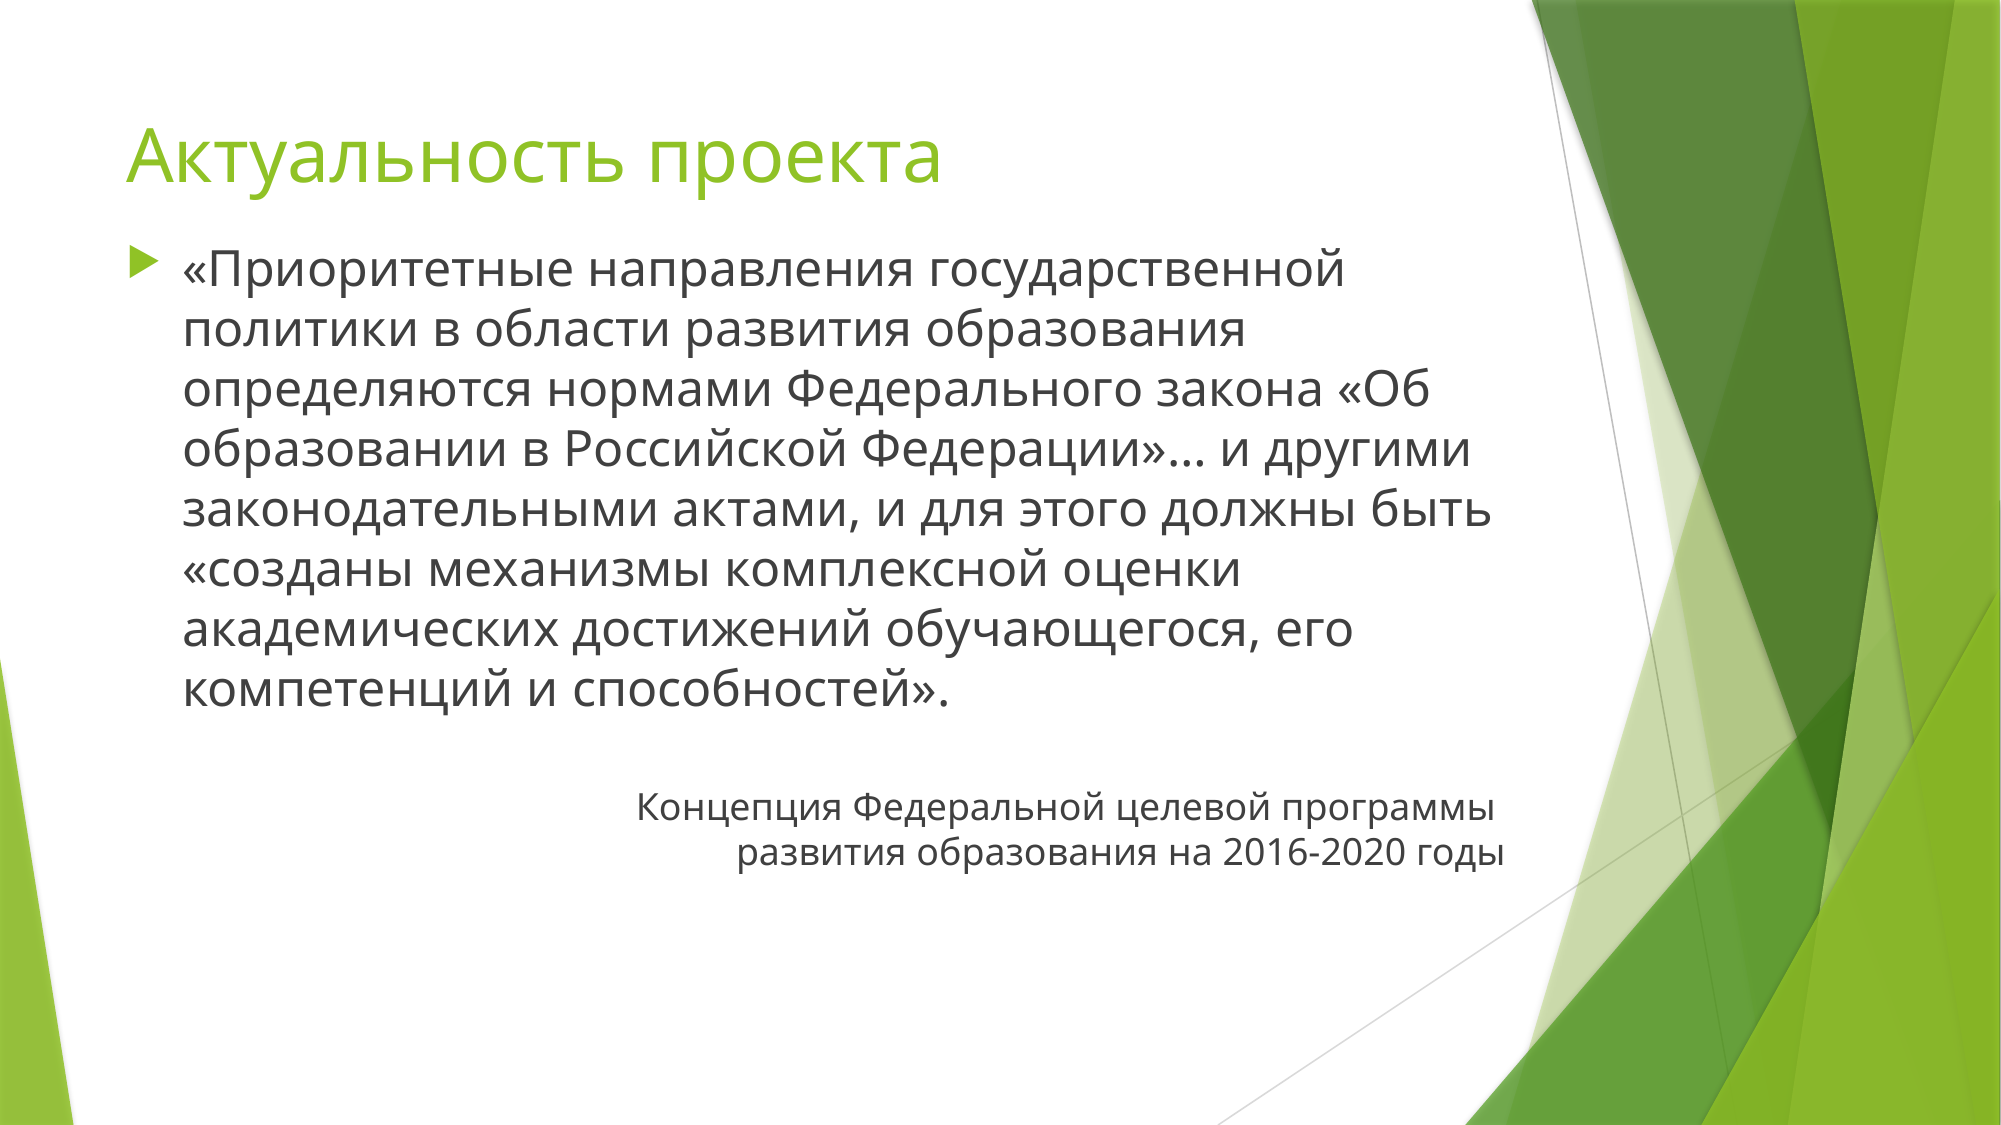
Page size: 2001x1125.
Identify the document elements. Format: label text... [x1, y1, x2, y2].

title Актуальность проекта [111, 99, 1522, 229]
list «Приоритетные направления государственной политики в области развития образования определяются нормами Федерального закона «Об образовании в Российской Федерации»… и другими законодательными актами, и для этого должны быть «созданы механизмы комплексной оценки академических достижений обучающегося, его компетенций и способностей». Концепция Федеральной целевой программы развития образования на 2016-2020 годы [111, 229, 1522, 995]
